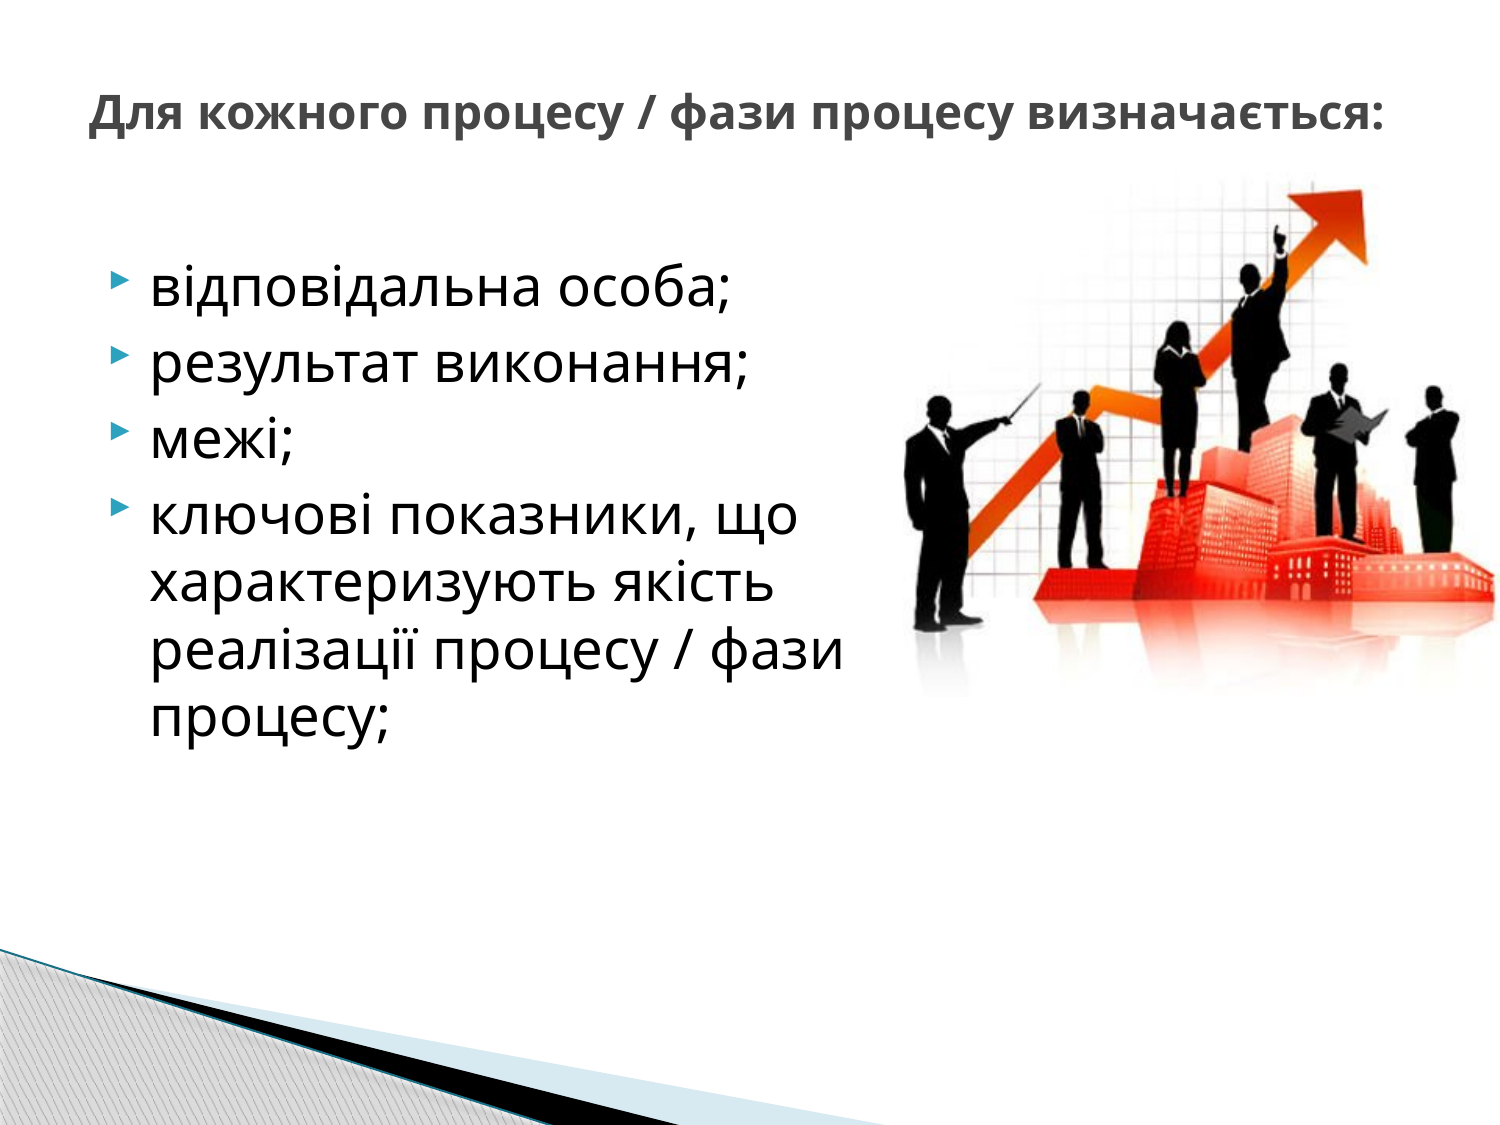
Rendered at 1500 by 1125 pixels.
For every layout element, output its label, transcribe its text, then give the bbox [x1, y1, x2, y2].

list відповідальна особа; результат виконання; межі; ключові показники, що характеризують якість реалізації процесу / фази процесу; [75, 243, 904, 986]
title Для кожного процесу / фази процесу визначається: [75, 45, 1425, 233]
picture [902, 160, 1500, 697]
